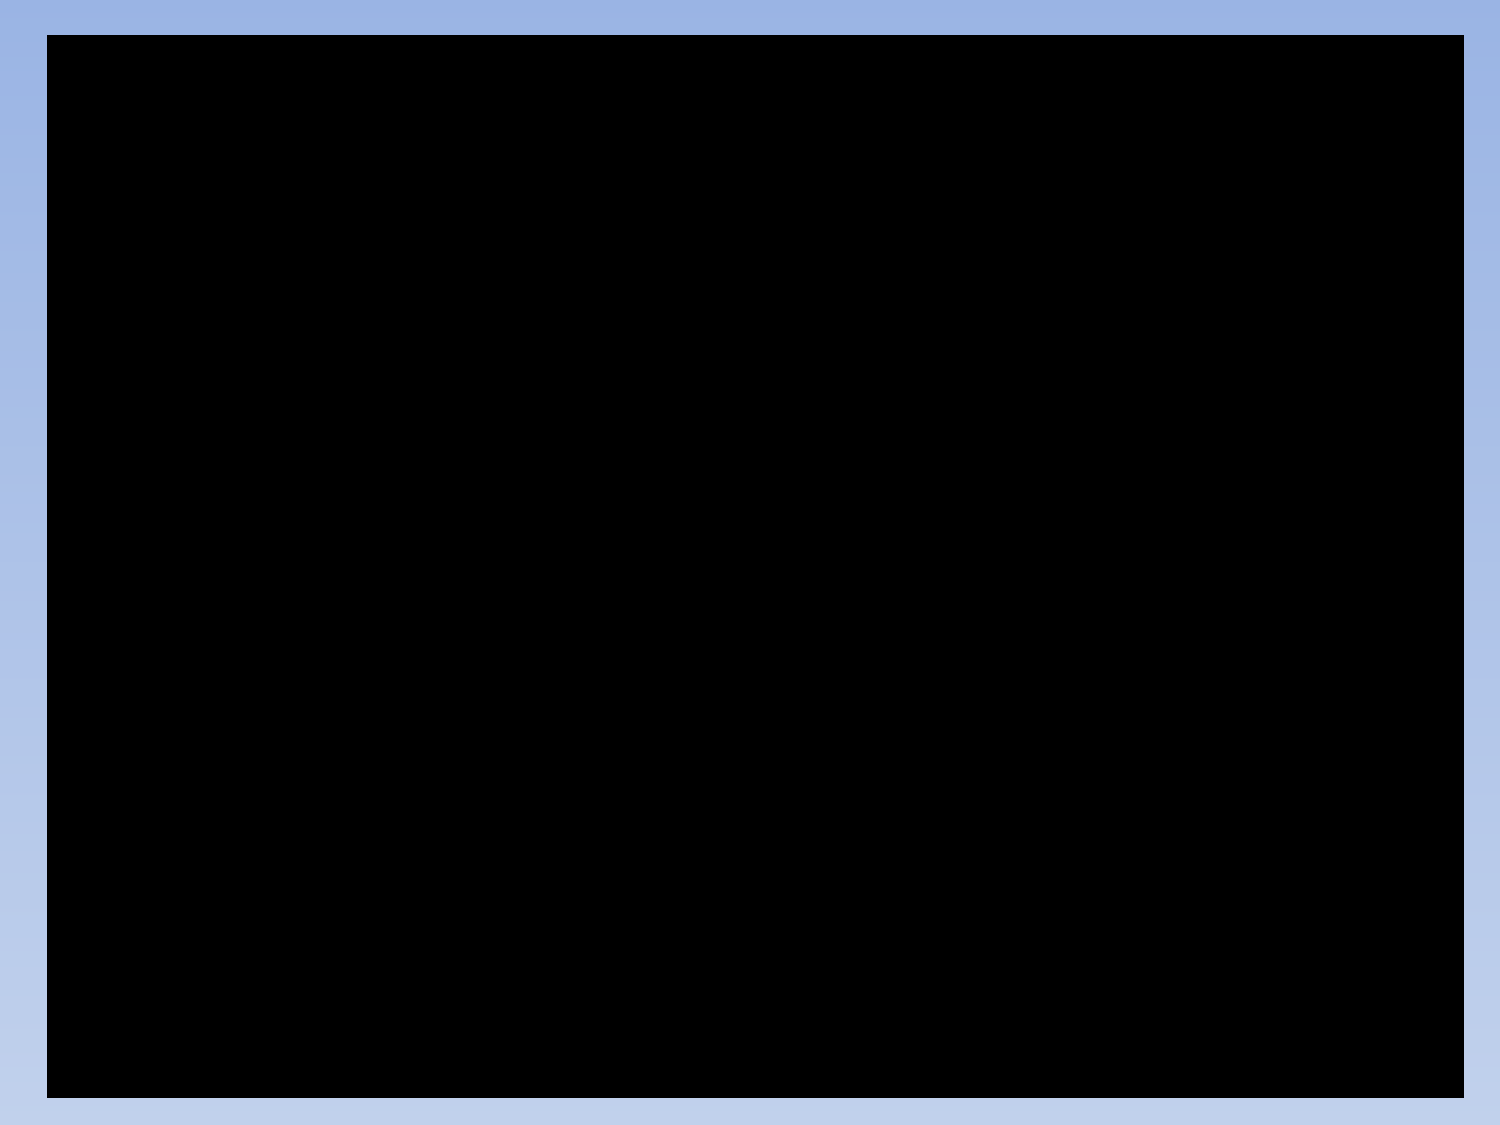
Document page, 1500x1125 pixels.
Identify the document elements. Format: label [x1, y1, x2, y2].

text_box [46, 34, 1466, 1099]
